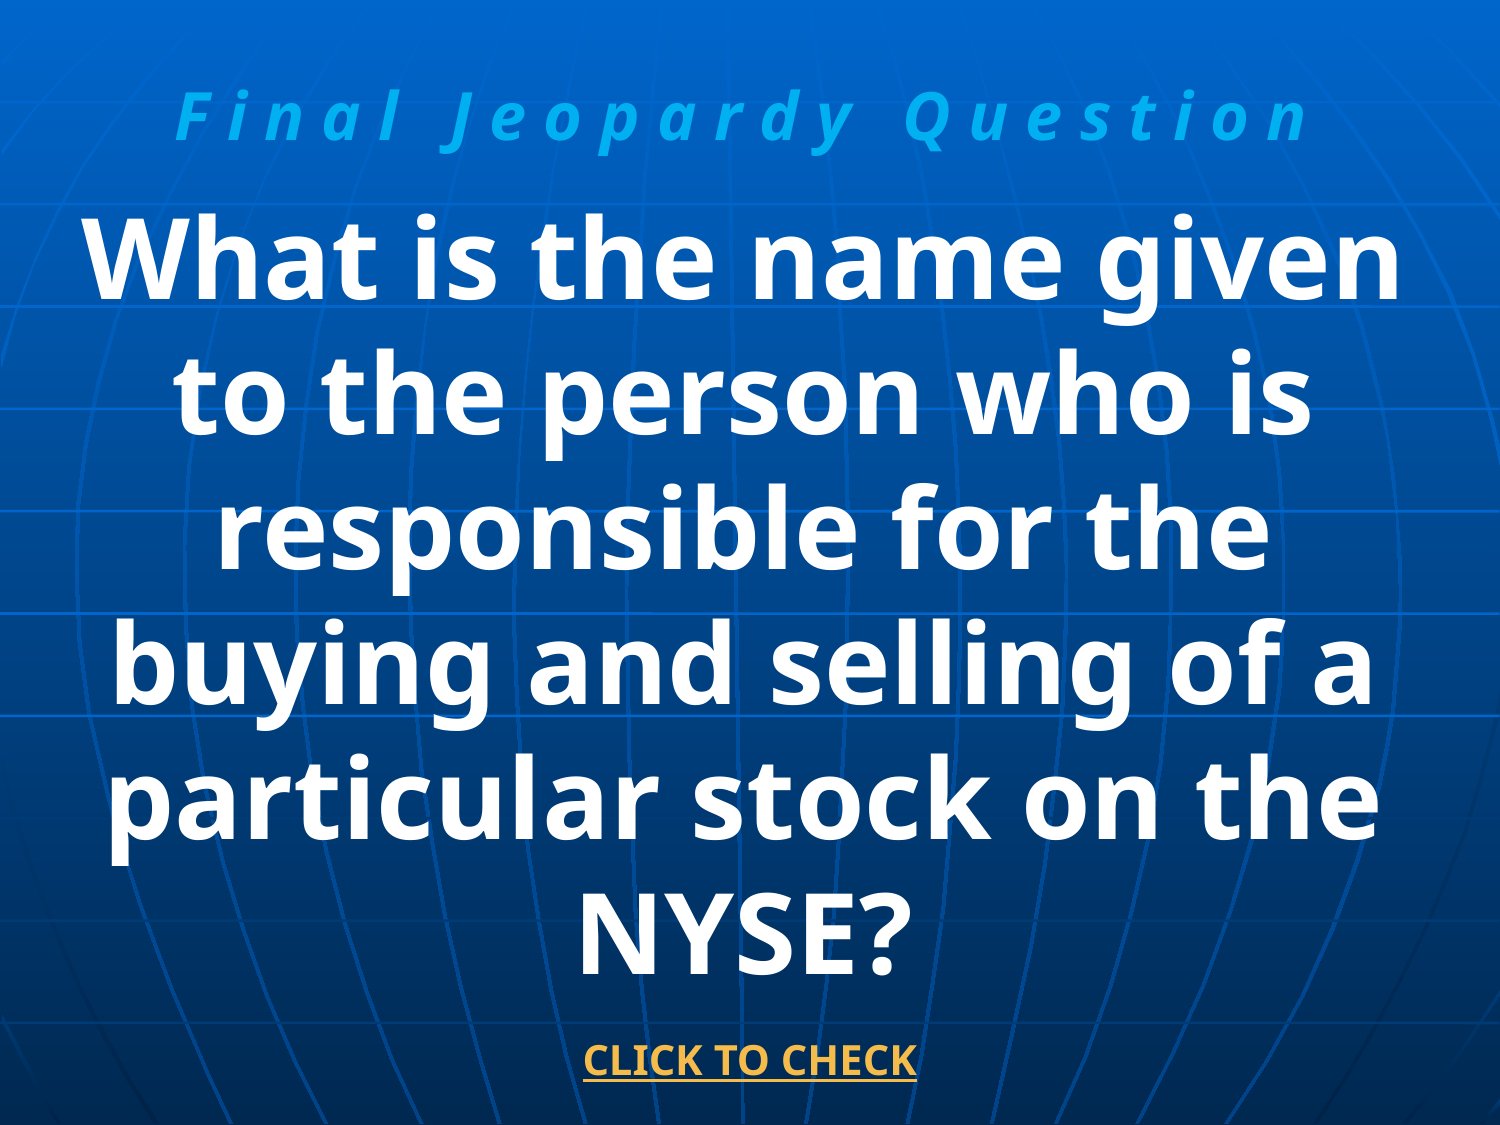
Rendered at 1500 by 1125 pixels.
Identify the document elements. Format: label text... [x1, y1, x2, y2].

text_box F i n a l J e o p a r d y Q u e s t i o n [0, 66, 1500, 162]
text_box What is the name given to the person who is responsible for the buying and selling of a particular stock on the NYSE? [37, 179, 1450, 1005]
text_box CLICK TO CHECK [0, 1026, 1500, 1125]
